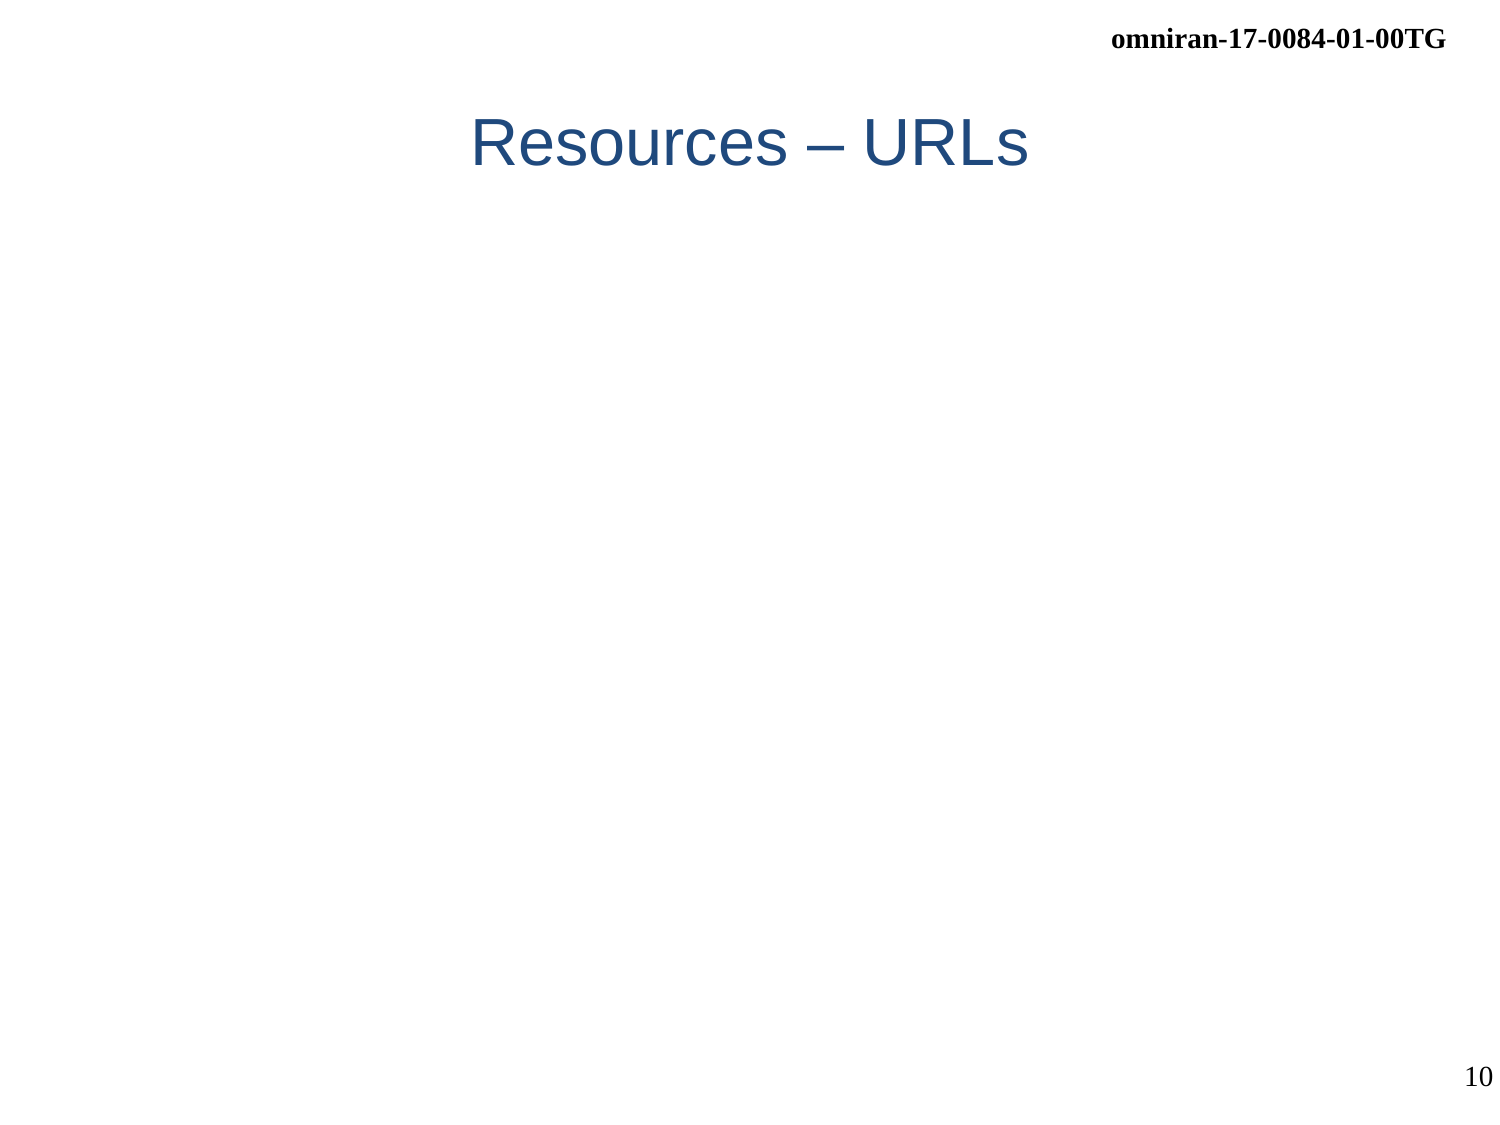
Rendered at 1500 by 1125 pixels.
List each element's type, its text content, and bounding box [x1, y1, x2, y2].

title Resources – URLs [75, 45, 1425, 233]
